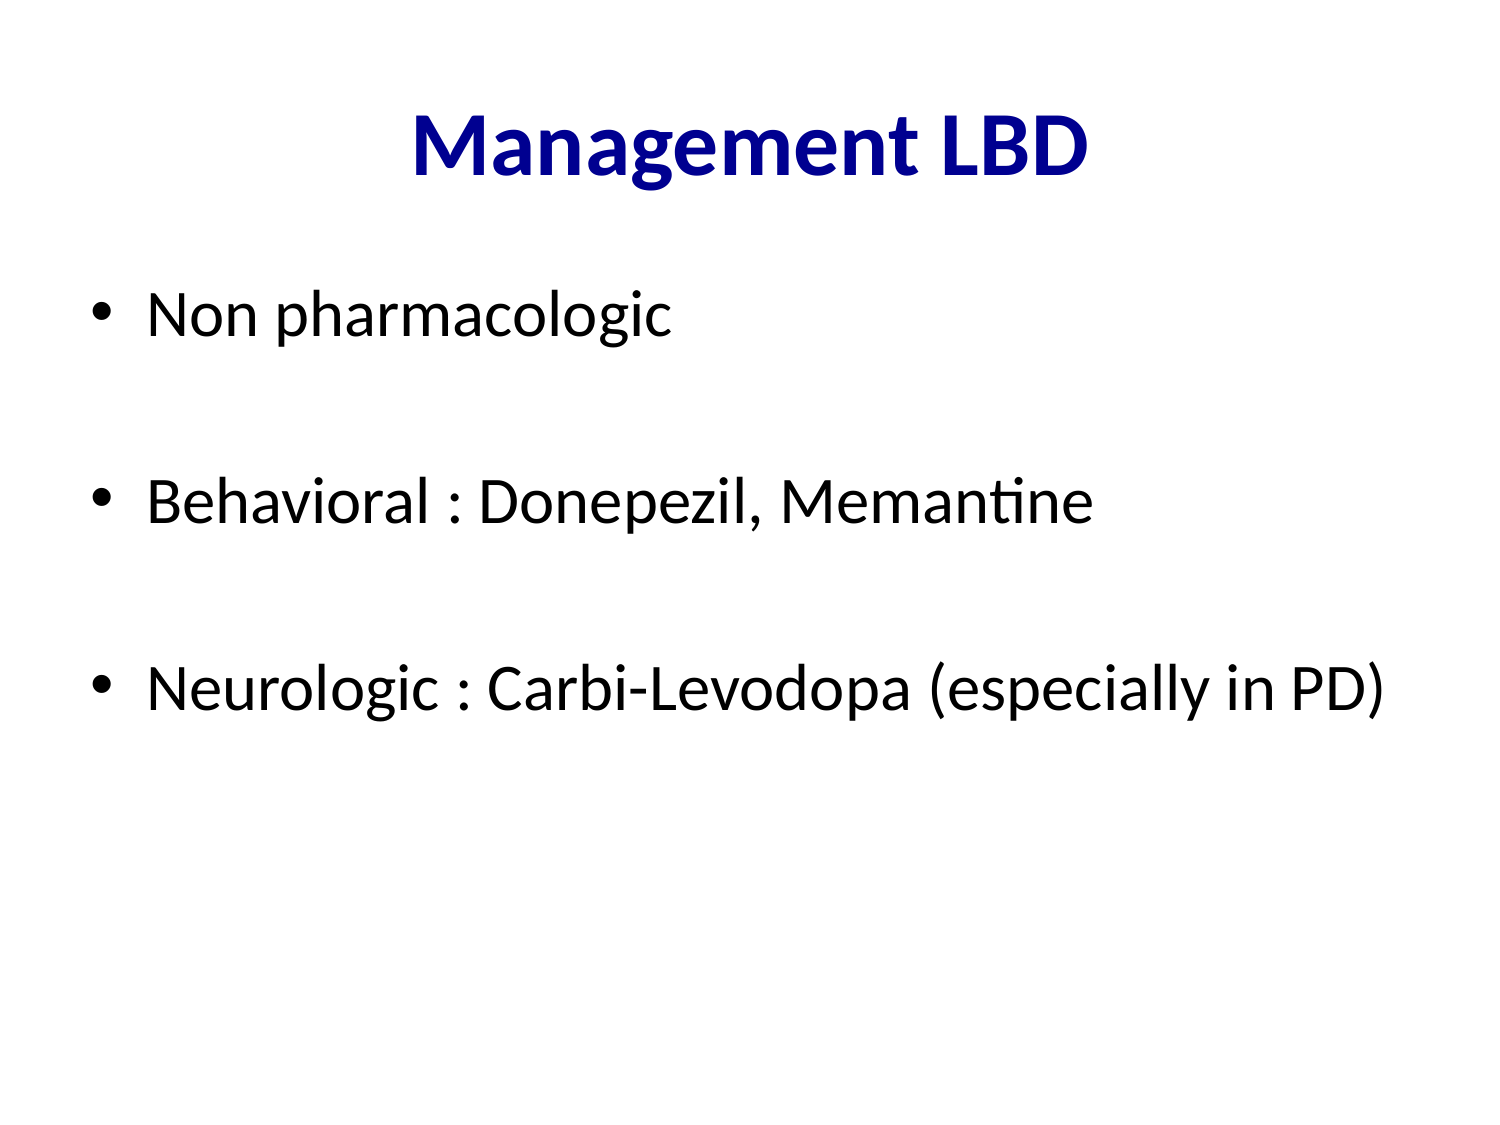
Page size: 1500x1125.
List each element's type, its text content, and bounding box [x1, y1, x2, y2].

list Non pharmacologic Behavioral : Donepezil, Memantine Neurologic : Carbi-Levodopa (especially in PD) [75, 262, 1425, 1005]
title Management LBD [75, 45, 1425, 233]
